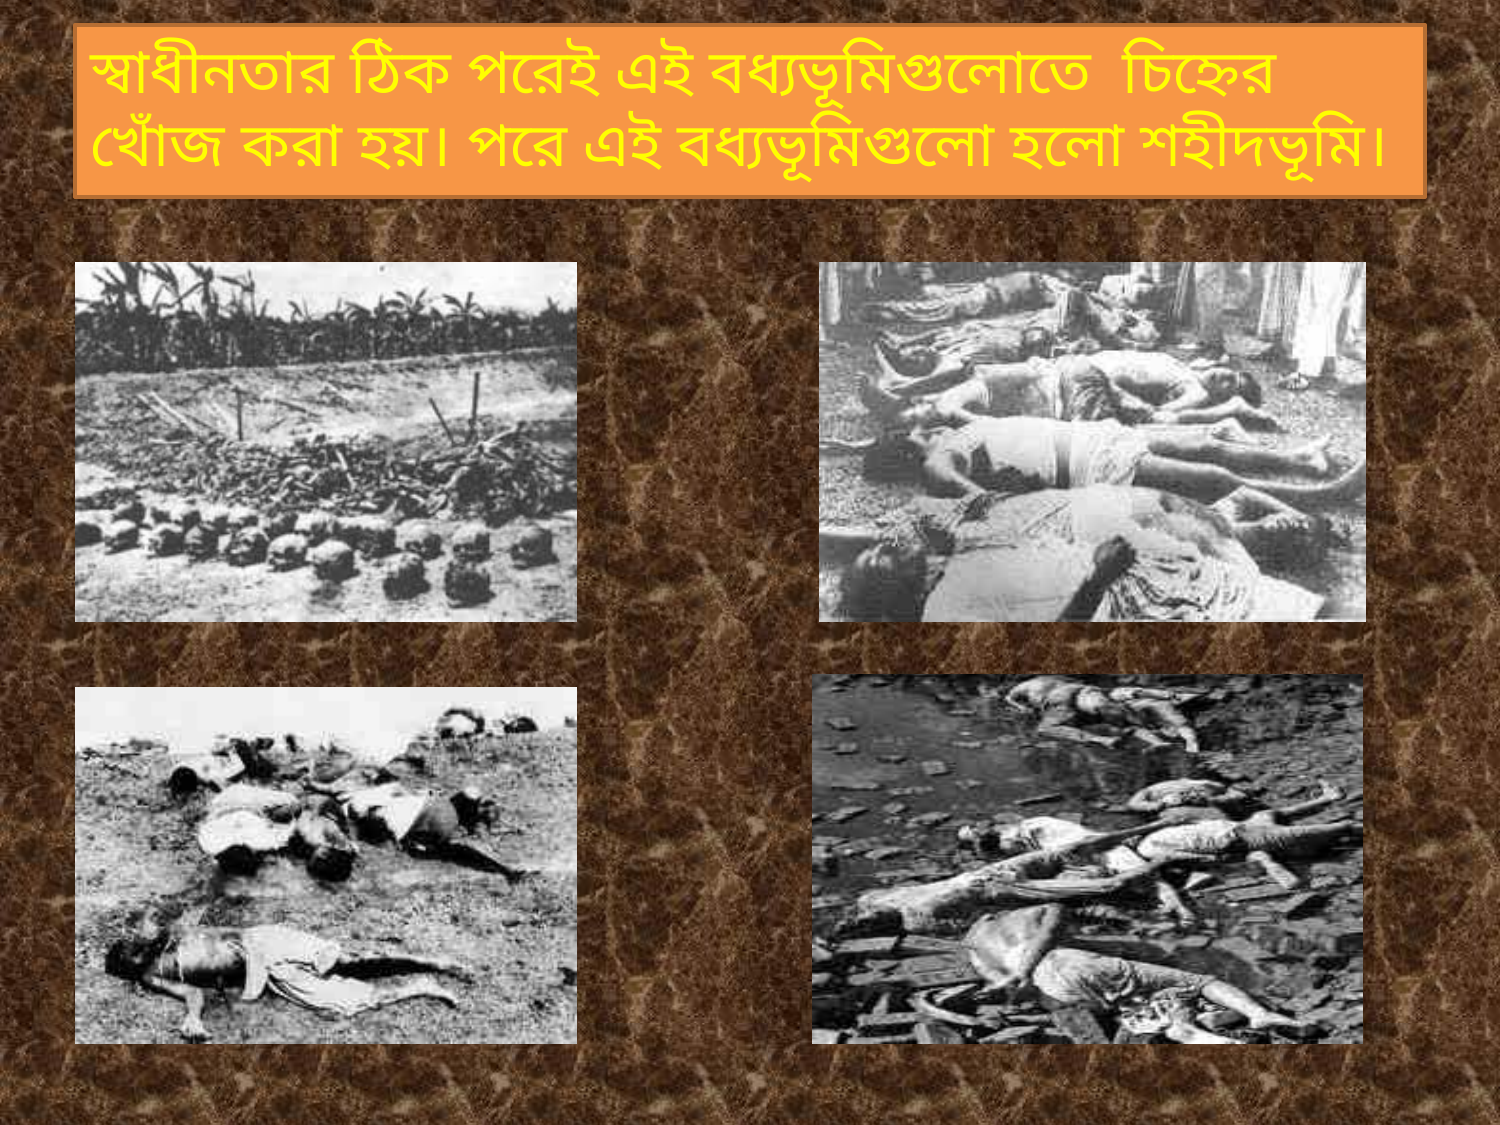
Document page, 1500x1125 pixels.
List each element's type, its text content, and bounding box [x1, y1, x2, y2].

list স্বাধীনতার ঠিক পরেই এই বধ্যভূমিগুলোতে চিহ্নের খোঁজ করা হয়। পরে এই বধ্যভূমিগুলো হলো শহীদভূমি। [73, 23, 1427, 199]
picture [0, 0, 1500, 1125]
